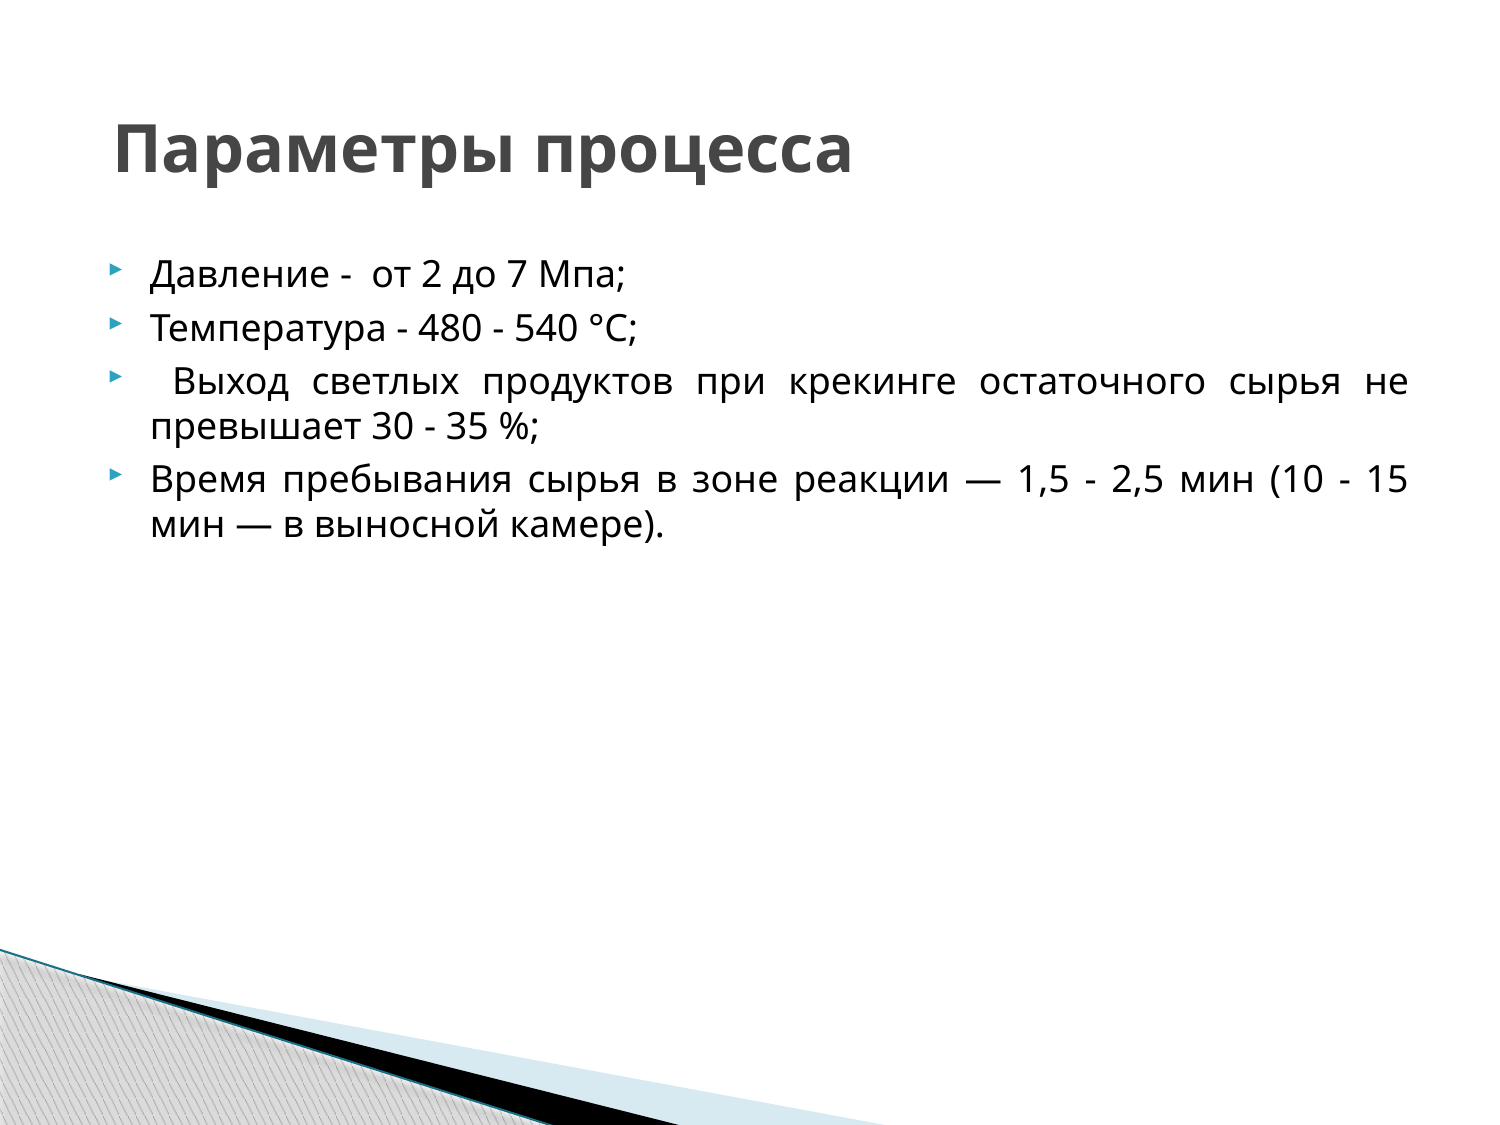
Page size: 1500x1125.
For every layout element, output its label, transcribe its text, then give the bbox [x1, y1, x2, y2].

title Параметры процесса [75, 45, 1425, 233]
list Давление - от 2 до 7 Мпа; Температура - 480 - 540 °С; Выход светлых продуктов при крекинге остаточного сырья не превышает 30 - 35 %; Время пребывания сырья в зоне реакции — 1,5 - 2,5 мин (10 - 15 мин — в выносной камере). [75, 243, 1425, 986]
